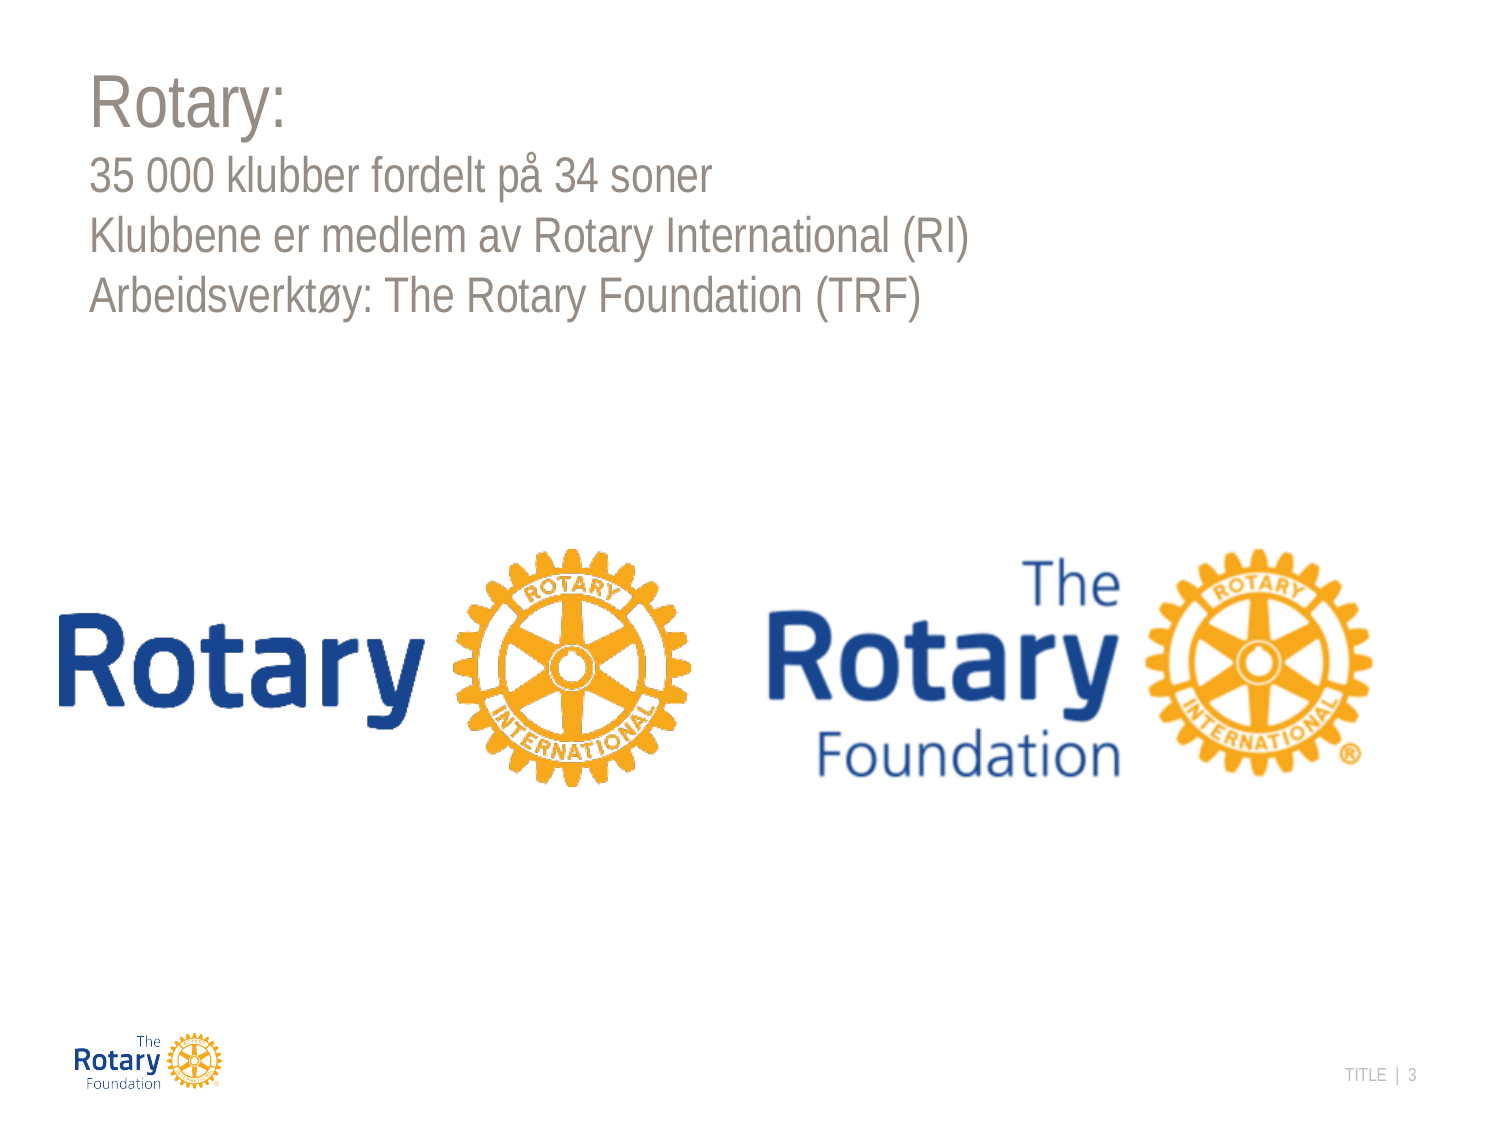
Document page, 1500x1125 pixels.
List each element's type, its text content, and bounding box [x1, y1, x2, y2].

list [59, 549, 692, 788]
title Rotary: 35 000 klubber fordelt på 34 soner Klubbene er medlem av Rotary International (RI) Arbeidsverktøy: The Rotary Foundation (TRF) [75, 45, 1425, 409]
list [717, 384, 1426, 941]
picture [75, 1033, 222, 1089]
